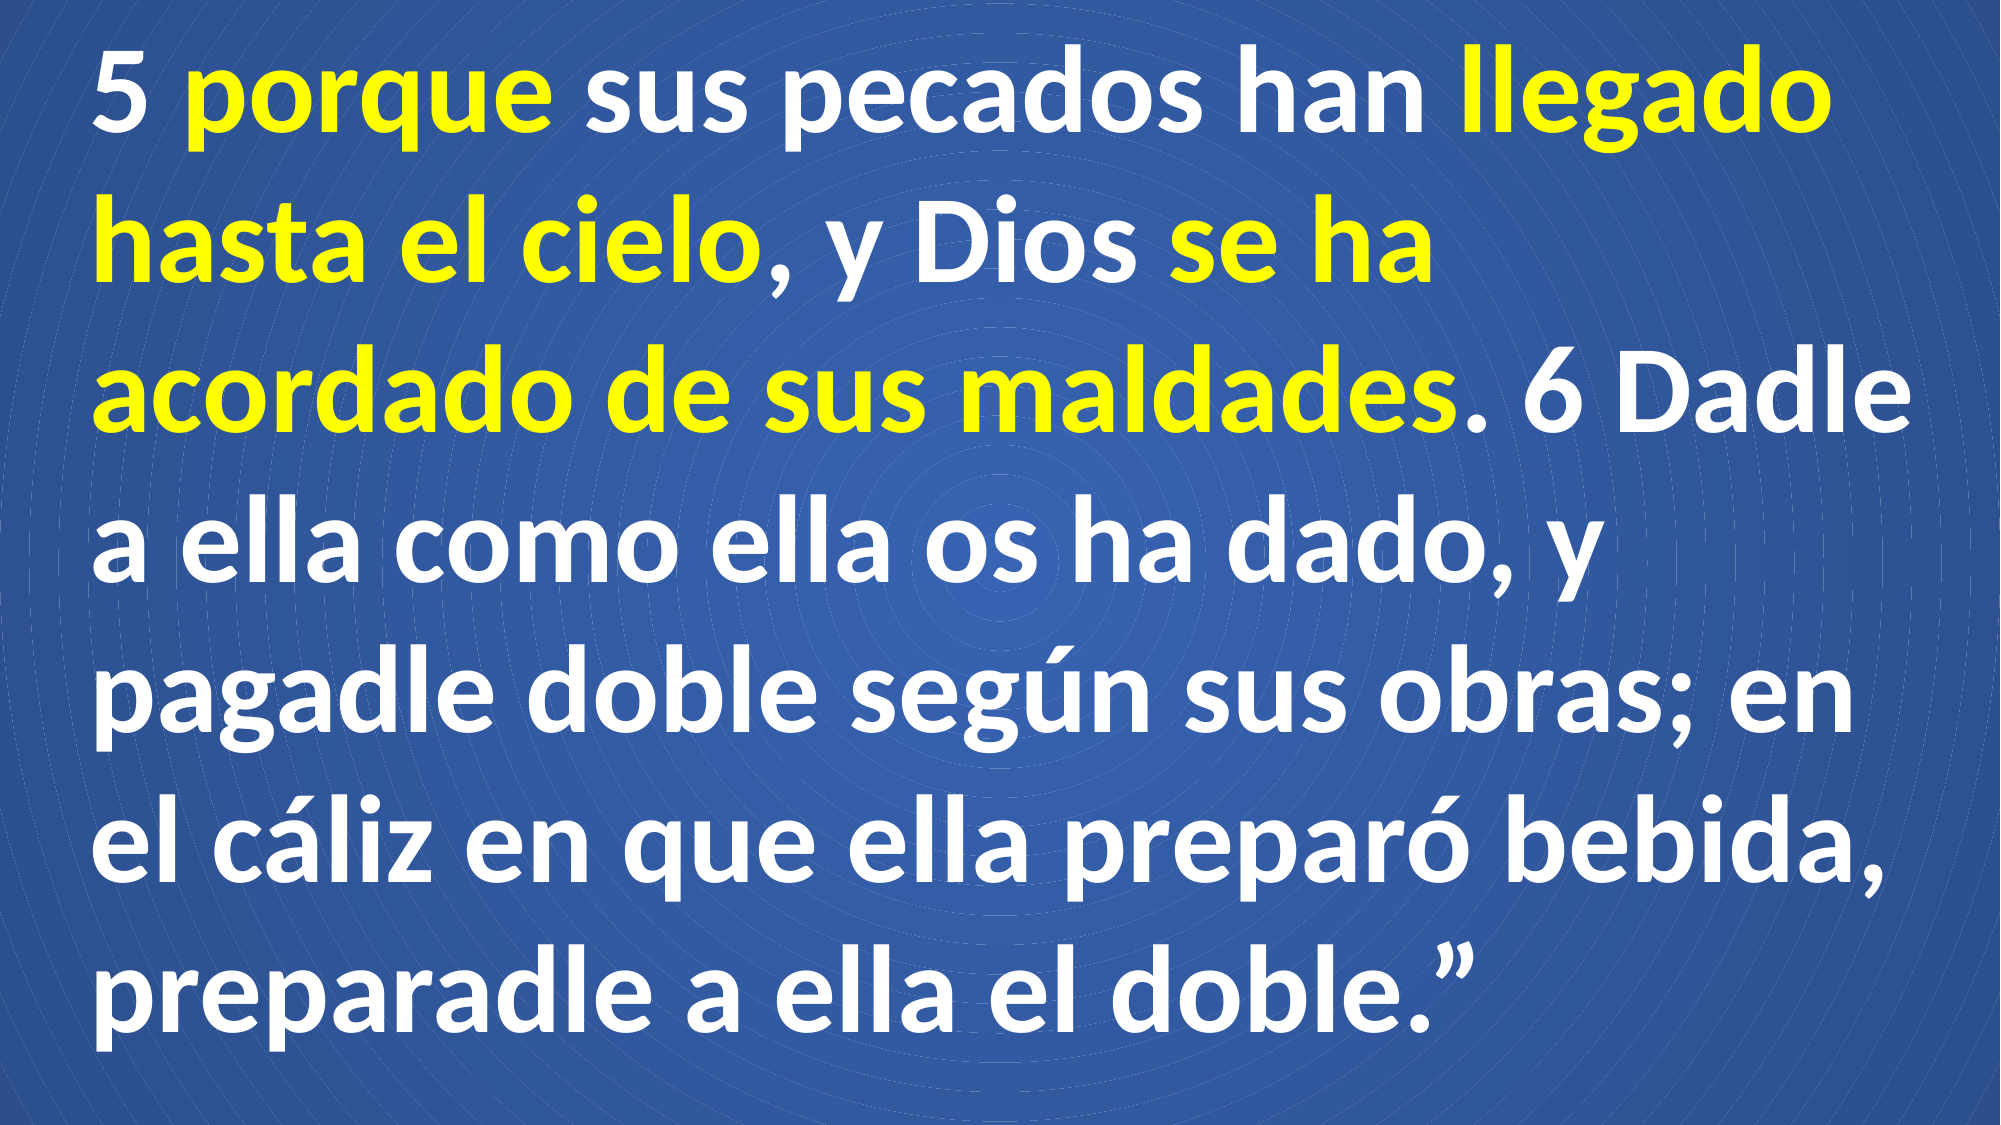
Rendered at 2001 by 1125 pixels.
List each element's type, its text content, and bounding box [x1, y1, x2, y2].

text_box 5 porque sus pecados han llegado hasta el cielo, y Dios se ha acordado de sus maldades. 6 Dadle a ella como ella os ha dado, y pagadle doble según sus obras; en el cáliz en que ella preparó bebida, preparadle a ella el doble.” [74, 0, 1941, 1065]
